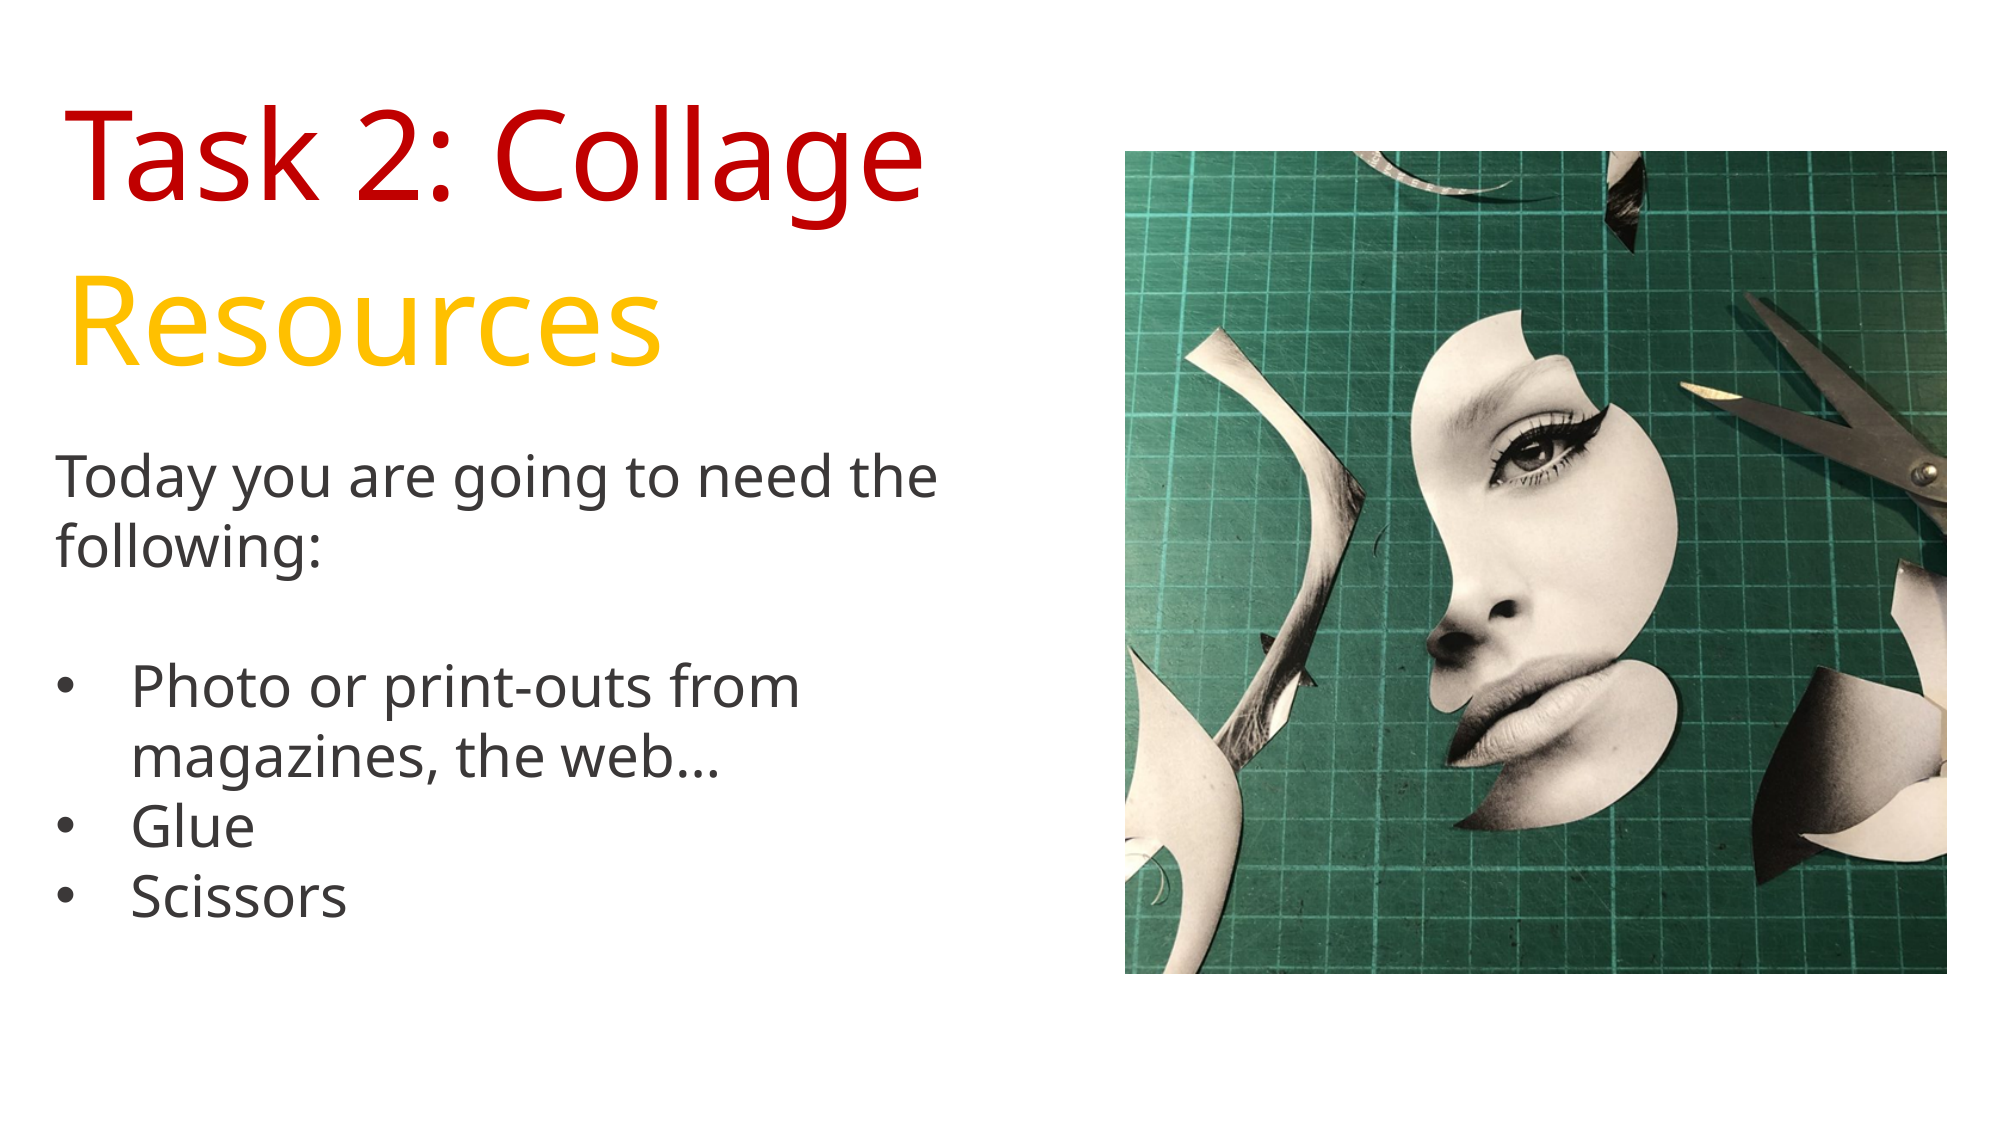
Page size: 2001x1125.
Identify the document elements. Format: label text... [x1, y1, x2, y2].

text_box Today you are going to need the following: Photo or print-outs from magazines, the web… Glue Scissors [49, 434, 1063, 936]
title Task 2: Collage [49, 50, 1775, 216]
text_box Resources [49, 216, 1124, 434]
picture [1124, 151, 1947, 974]
